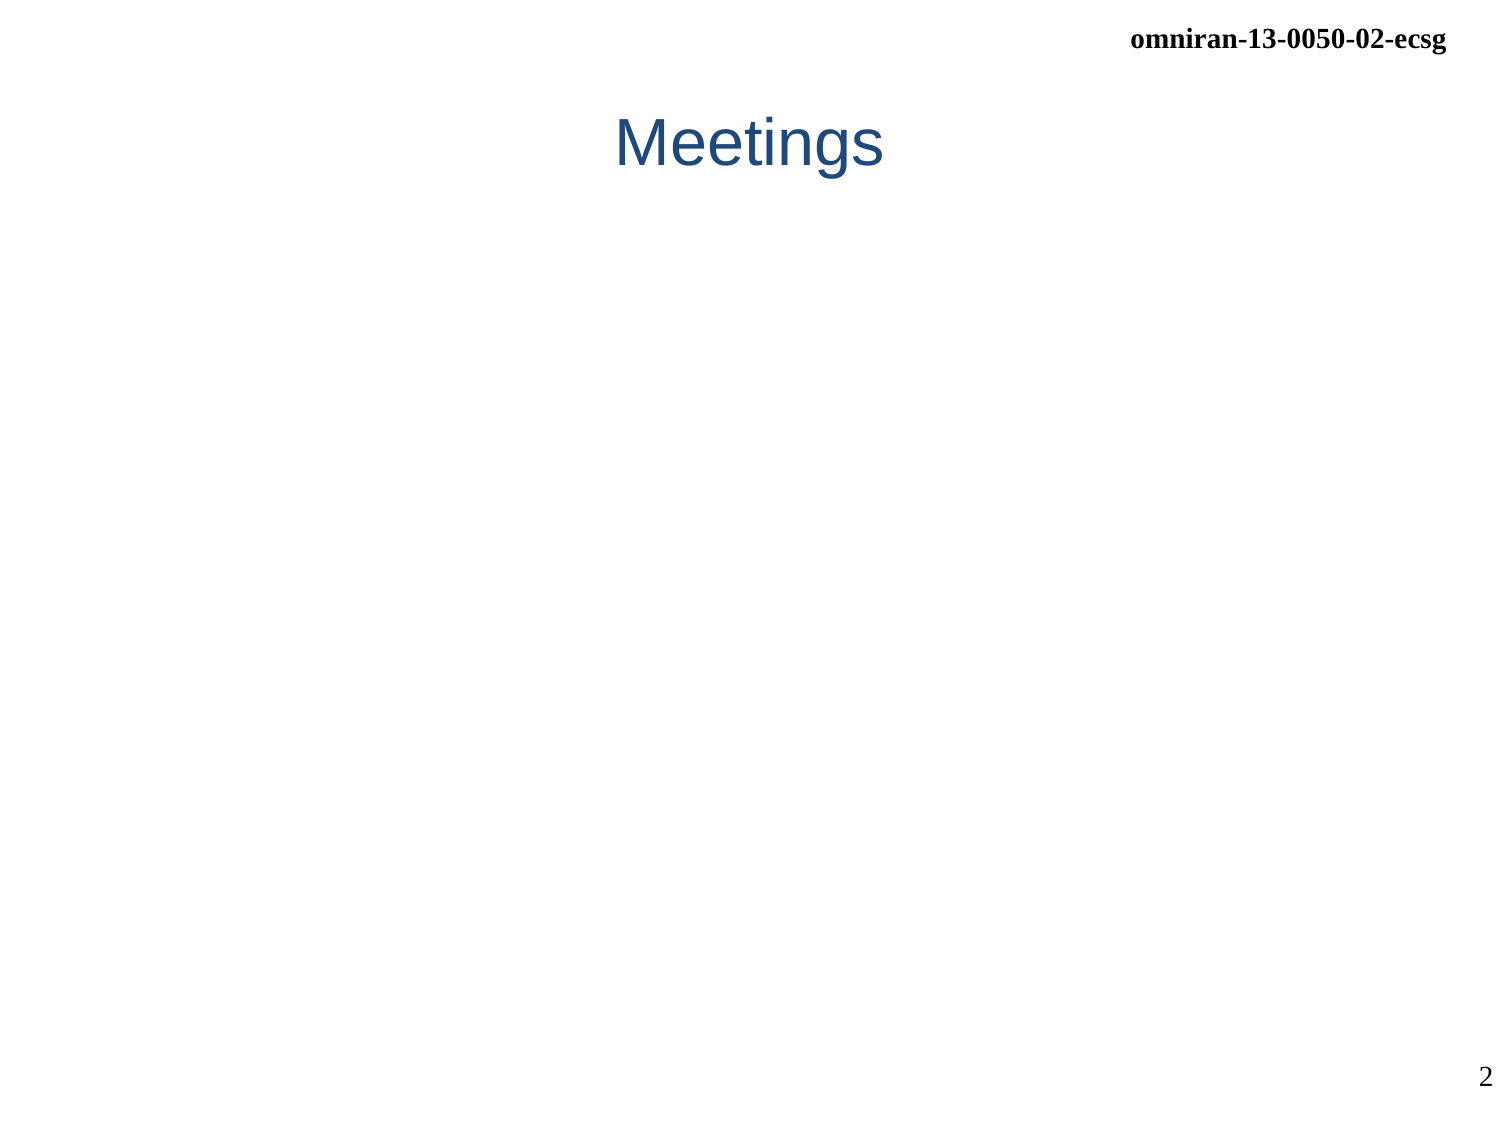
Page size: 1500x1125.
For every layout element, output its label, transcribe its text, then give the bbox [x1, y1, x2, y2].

title Meetings [75, 45, 1425, 233]
